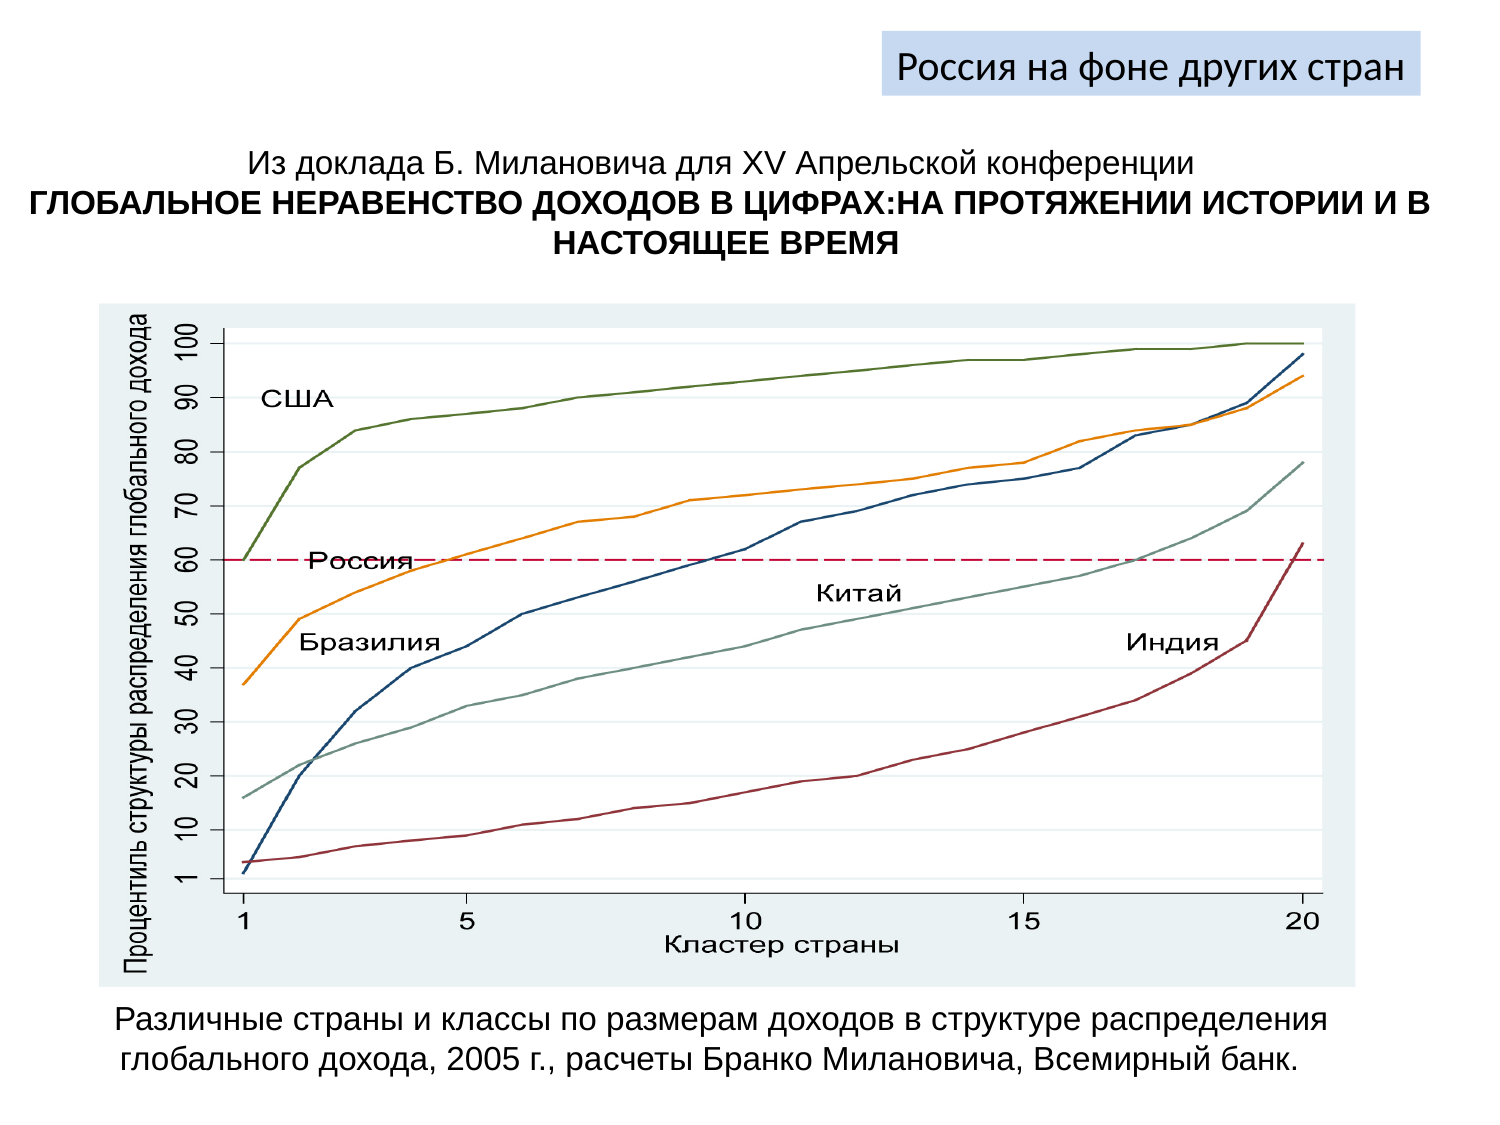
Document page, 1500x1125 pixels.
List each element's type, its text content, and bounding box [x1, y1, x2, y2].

text_box Россия на фоне других стран [881, 30, 1421, 96]
text_box Различные страны и классы по размерам доходов в структуре распределения глобального дохода, 2005 г., расчеты Бранко Милановича, Всемирный банк. [29, 989, 1400, 1085]
title Из доклада Б. Милановича для XV Апрельской конференции ГЛОБАЛЬНОЕ НЕРАВЕНСТВО ДОХОДОВ В ЦИФРАХ:НА ПРОТЯЖЕНИИ ИСТОРИИ И В НАСТОЯЩЕЕ ВРЕМЯ [3, 125, 1449, 277]
picture [88, 296, 1365, 995]
